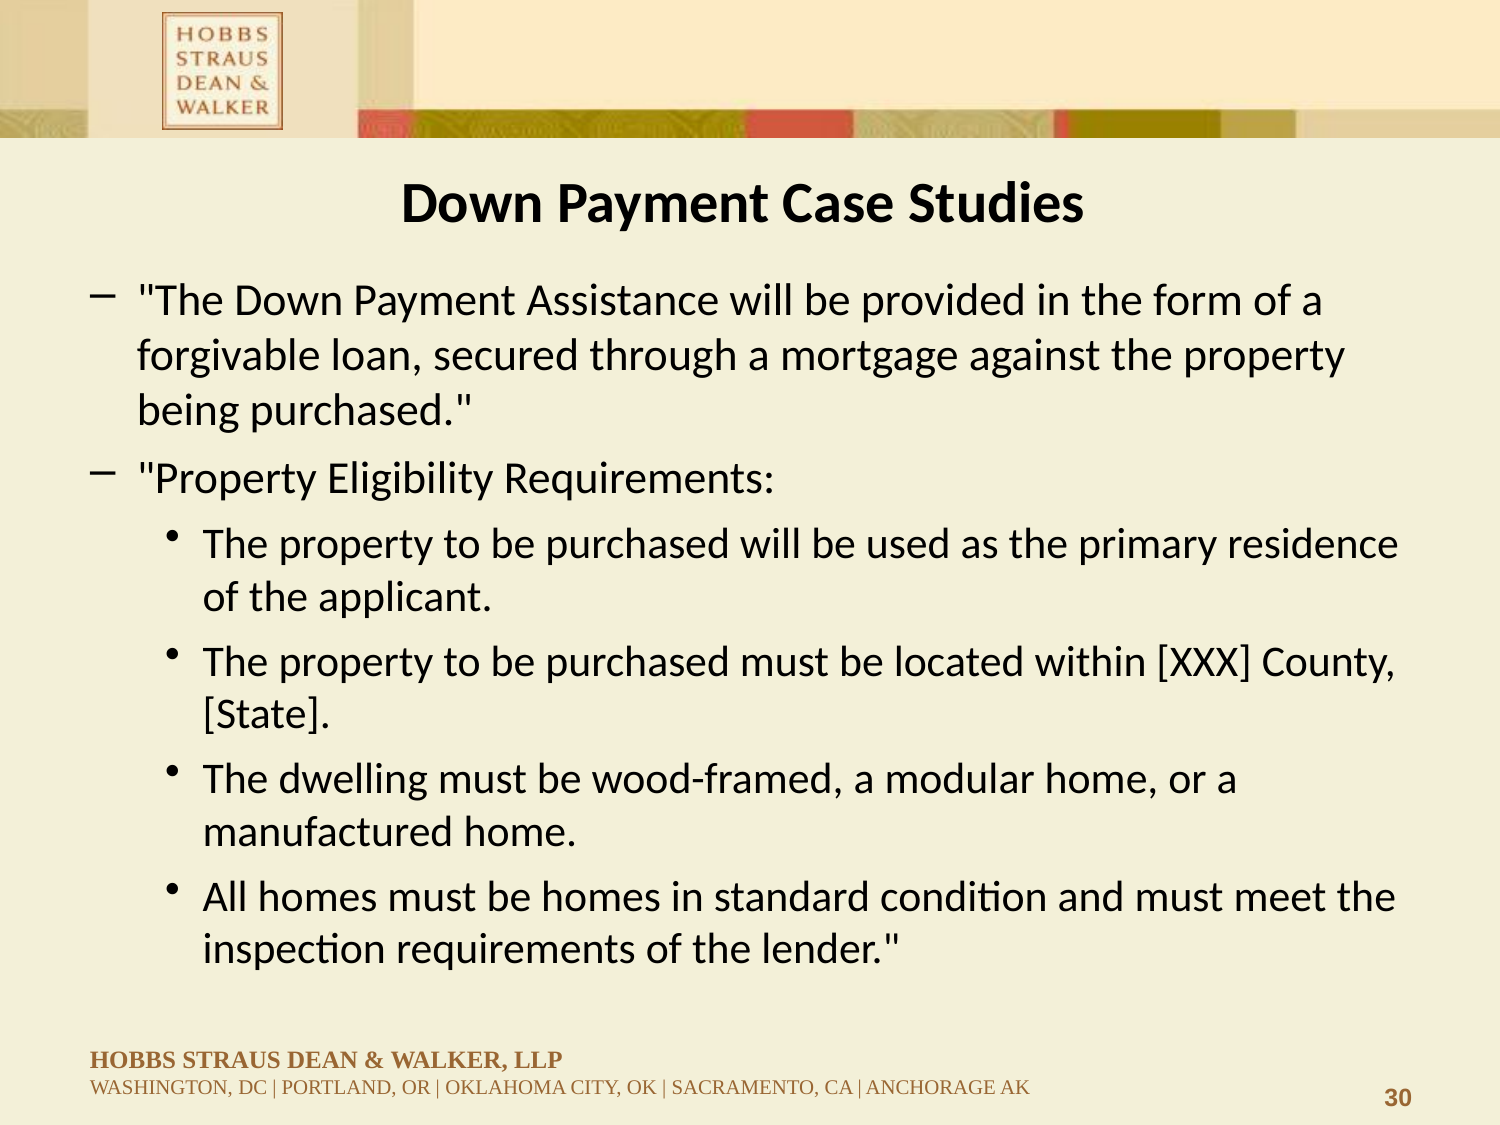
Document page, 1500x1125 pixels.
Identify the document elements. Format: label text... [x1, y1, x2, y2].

title Down Payment Case Studies [75, 122, 1425, 262]
list "The Down Payment Assistance will be provided in the form of a forgivable loan, secured through a mortgage against the property being purchased." "Property Eligibility Requirements: The property to be purchased will be used as the primary residence of the applicant. The property to be purchased must be located within [XXX] County, [State]. The dwelling must be wood-framed, a modular home, or a manufactured home. All homes must be homes in standard condition and must meet the inspection requirements of the lender." [0, 262, 1438, 738]
picture [0, 0, 1500, 138]
